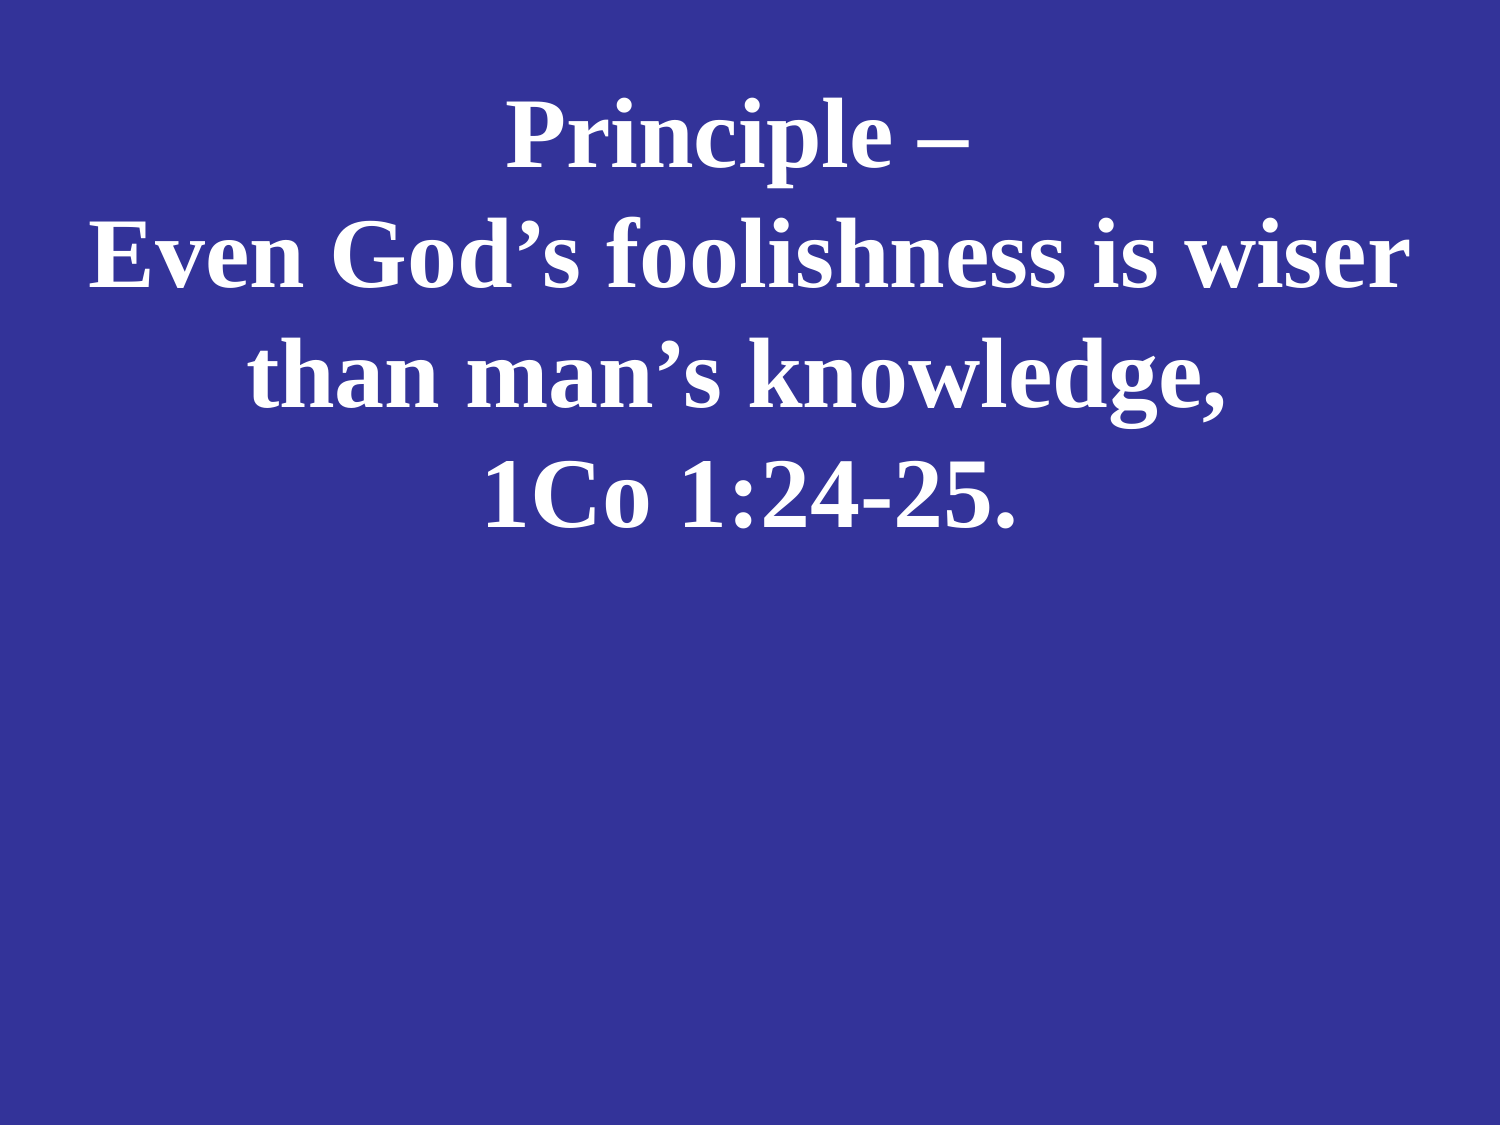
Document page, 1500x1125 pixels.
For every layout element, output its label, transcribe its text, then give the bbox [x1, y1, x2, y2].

title Principle – Even God’s foolishness is wiser than man’s knowledge, 1Co 1:24-25. [50, 59, 1450, 247]
